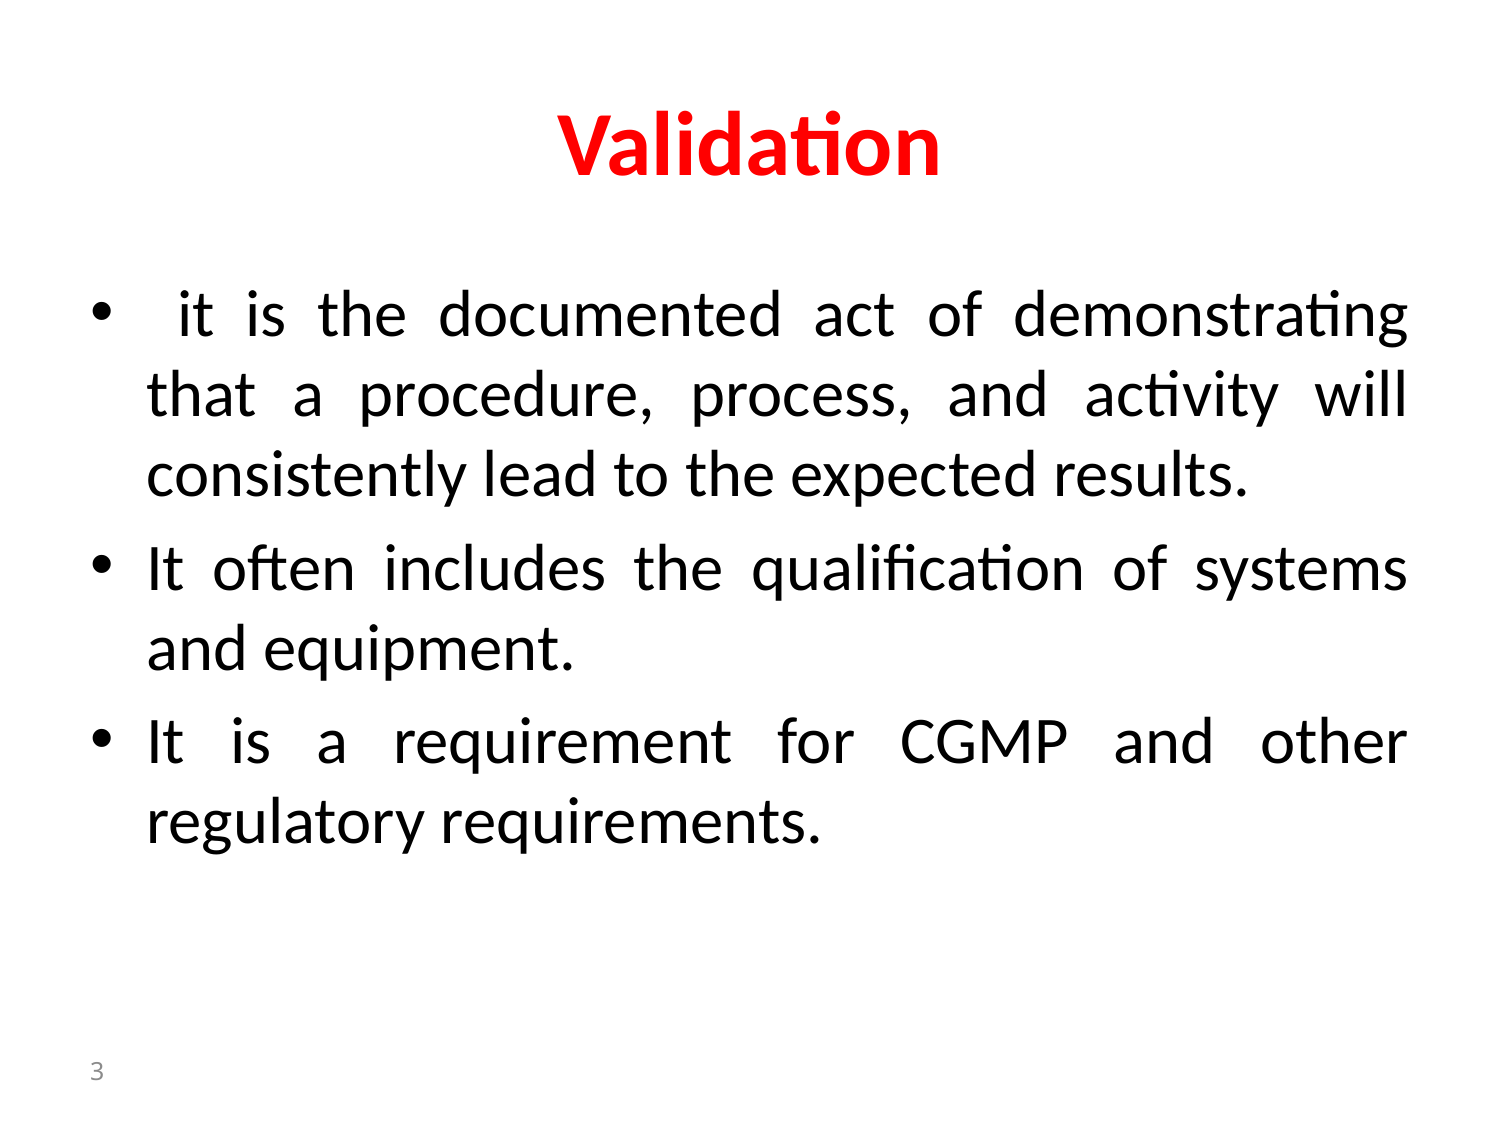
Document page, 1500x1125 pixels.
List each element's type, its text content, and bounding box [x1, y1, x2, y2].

slide_number 3 [75, 1042, 425, 1103]
list it is the documented act of demonstrating that a procedure, process, and activity will consistently lead to the expected results. It often includes the qualification of systems and equipment. It is a requirement for CGMP and other regulatory requirements. [75, 262, 1425, 1005]
title Validation [75, 45, 1425, 233]
